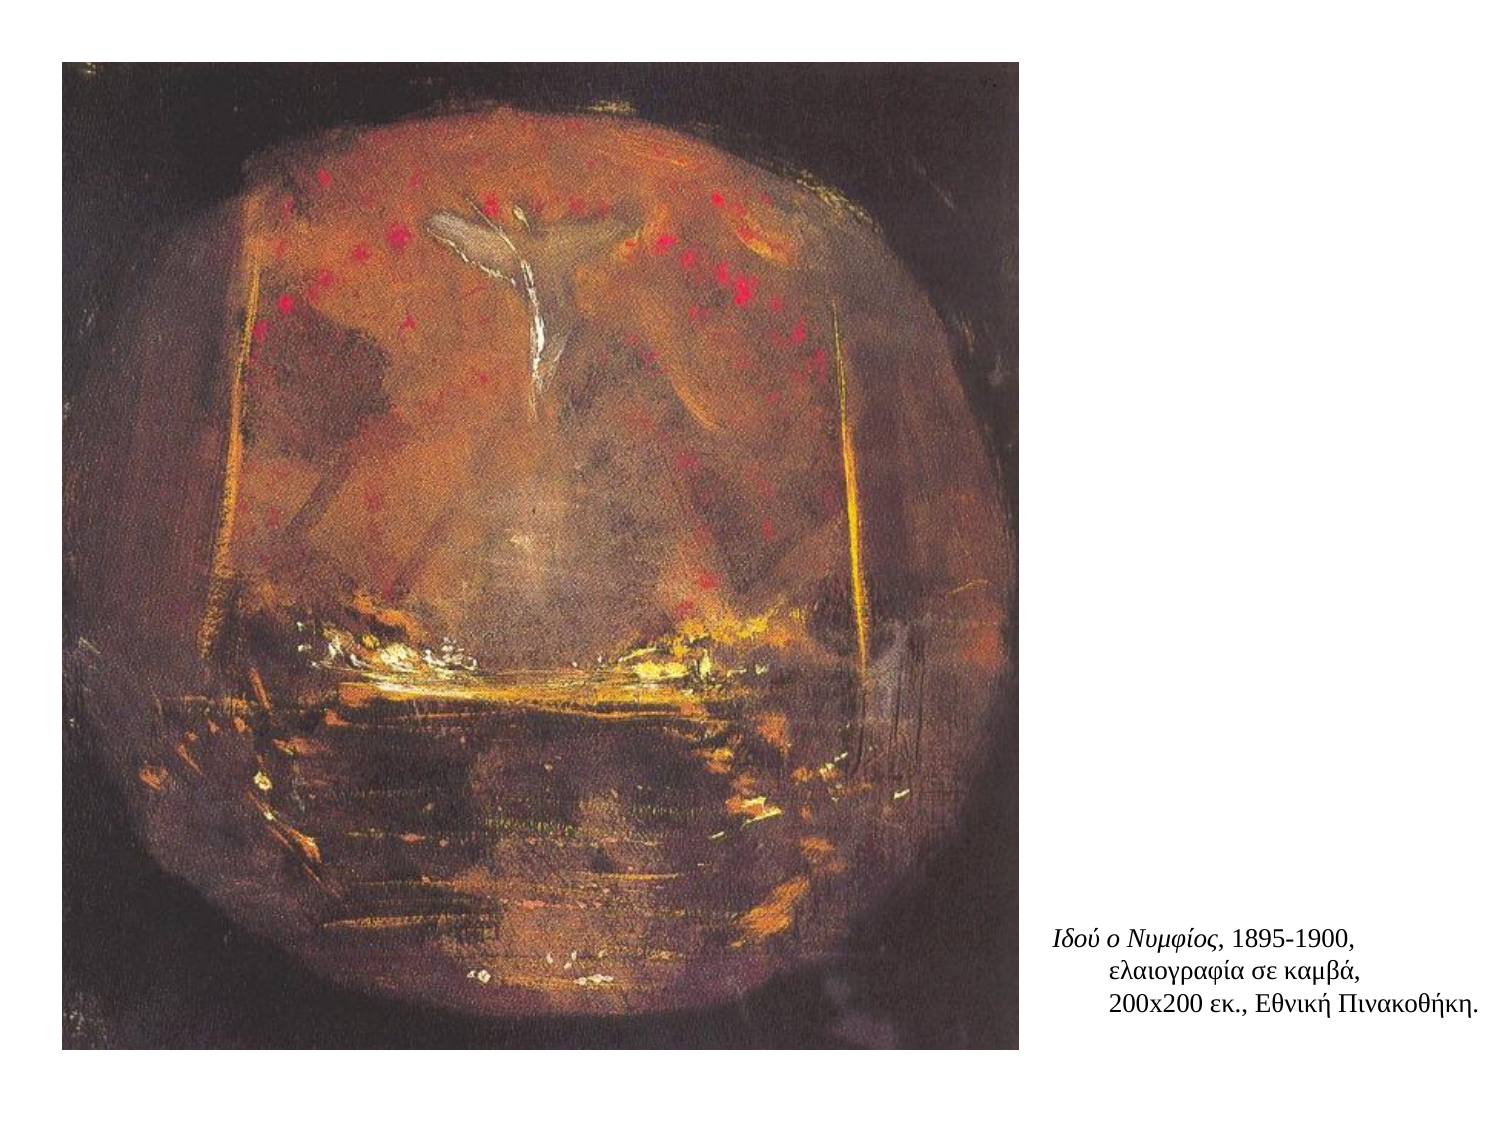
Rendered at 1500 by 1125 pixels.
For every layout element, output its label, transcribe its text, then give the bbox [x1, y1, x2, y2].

picture [62, 62, 1020, 1051]
list Ιδού ο Νυμφίος, 1895-1900, ελαιογραφία σε καμβά, 200x200 εκ., Εθνική Πινακοθήκη. [1037, 912, 1500, 1038]
